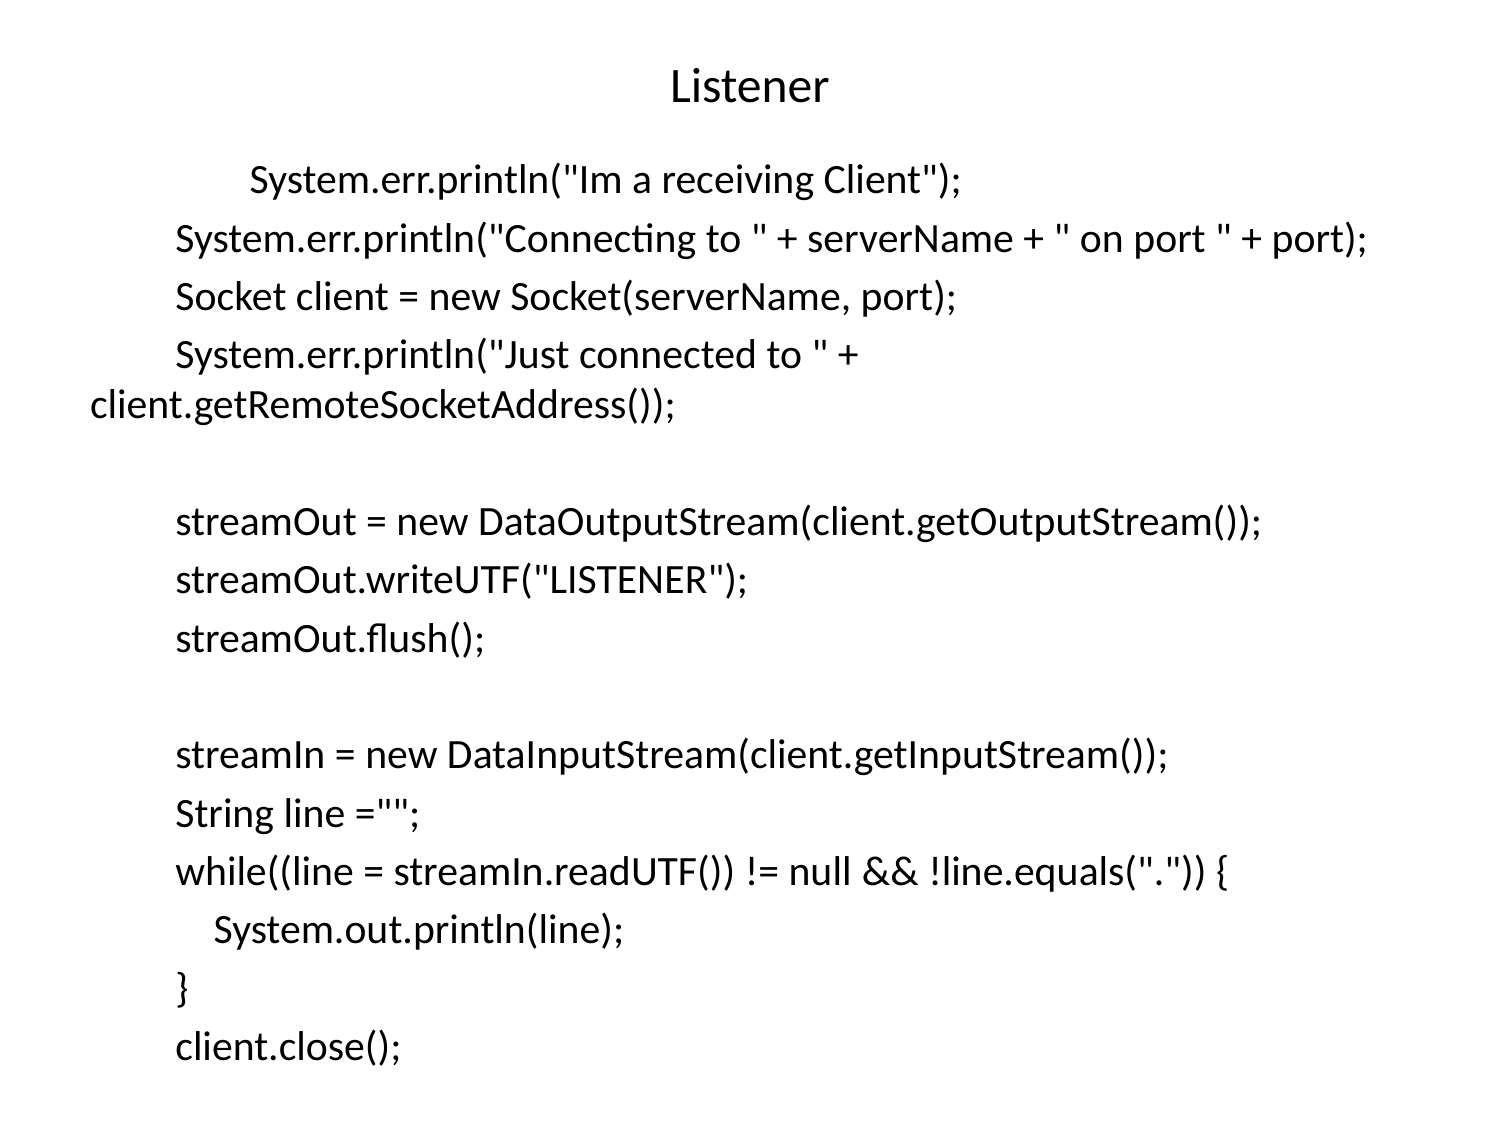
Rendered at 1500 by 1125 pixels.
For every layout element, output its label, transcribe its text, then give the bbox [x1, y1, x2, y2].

list System.err.println("Im a receiving Client"); System.err.println("Connecting to " + serverName + " on port " + port); Socket client = new Socket(serverName, port); System.err.println("Just connected to " + client.getRemoteSocketAddress()); streamOut = new DataOutputStream(client.getOutputStream()); streamOut.writeUTF("LISTENER"); streamOut.flush(); streamIn = new DataInputStream(client.getInputStream()); String line =""; while((line = streamIn.readUTF()) != null && !line.equals(".")) { System.out.println(line); } client.close(); [75, 144, 1425, 1005]
title Listener [75, 45, 1425, 120]
